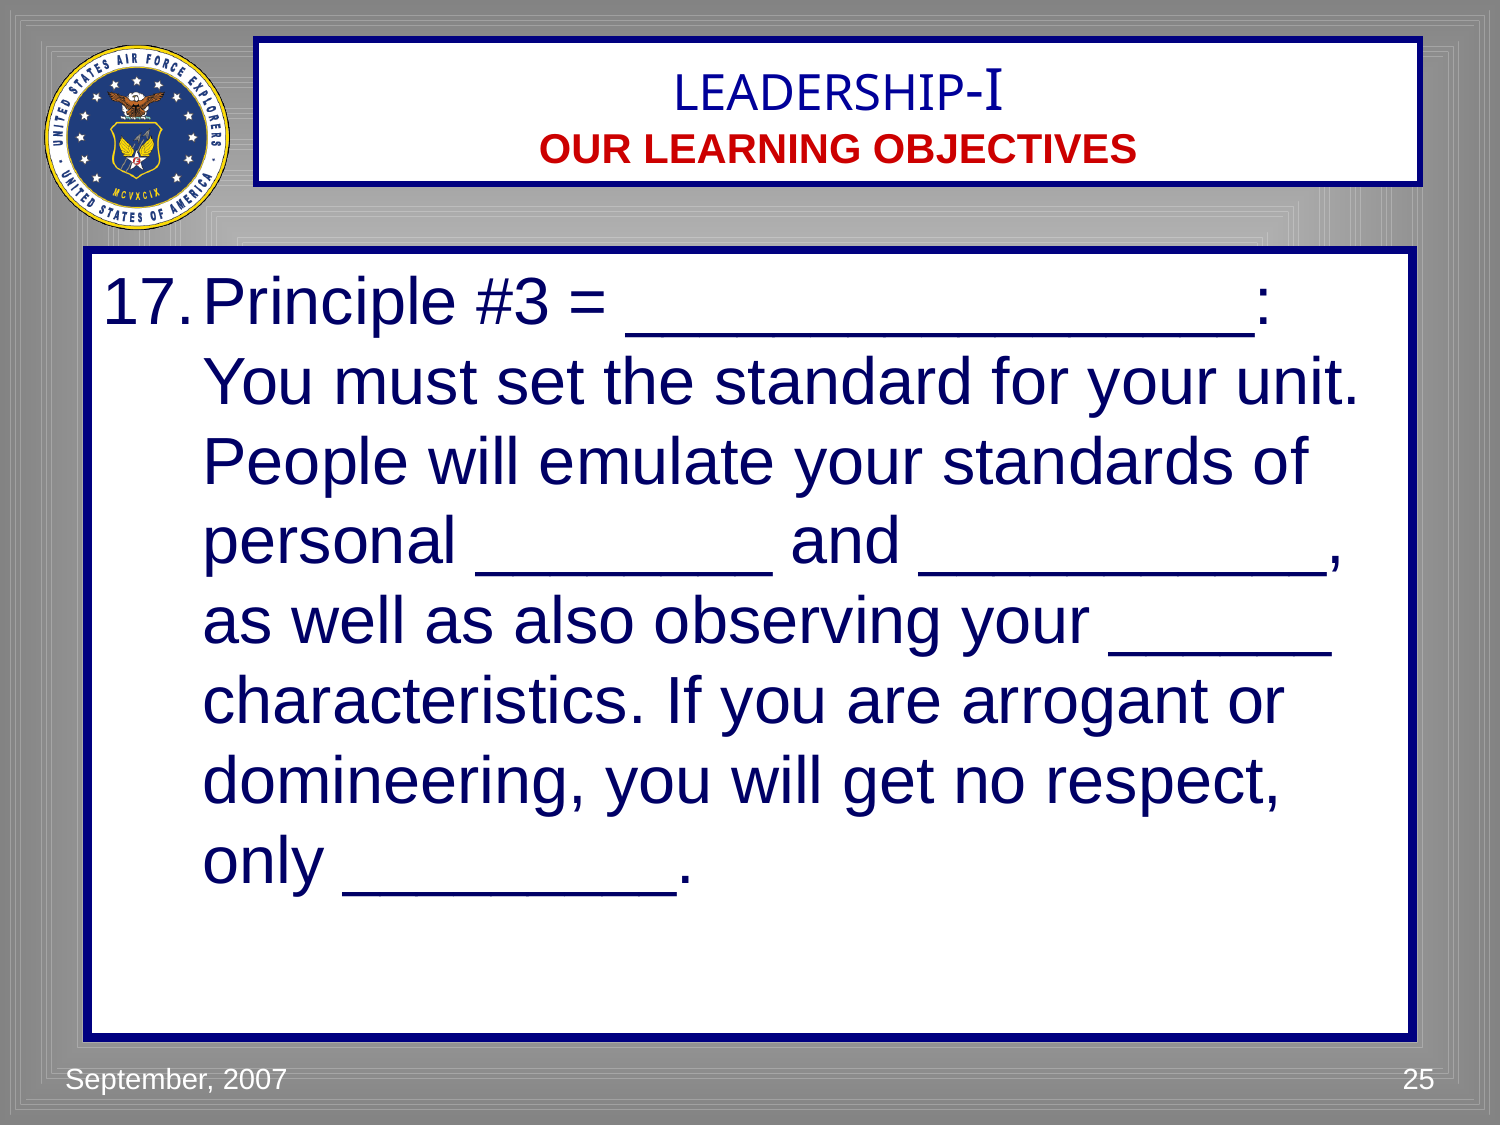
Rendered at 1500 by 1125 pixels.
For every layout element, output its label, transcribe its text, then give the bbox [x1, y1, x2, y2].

slide_number 25 [1074, 1024, 1450, 1103]
picture [36, 36, 238, 238]
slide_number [50, 1024, 425, 1103]
title LEADERSHIP-I OUR LEARNING OBJECTIVES [256, 39, 1420, 185]
list 17. Principle #3 = _________________: You must set the standard for your unit. People will emulate your standards of personal ________ and ___________, as well as also observing your ______ characteristics. If you are arrogant or domineering, you will get no respect, only _________. [87, 249, 1413, 1038]
